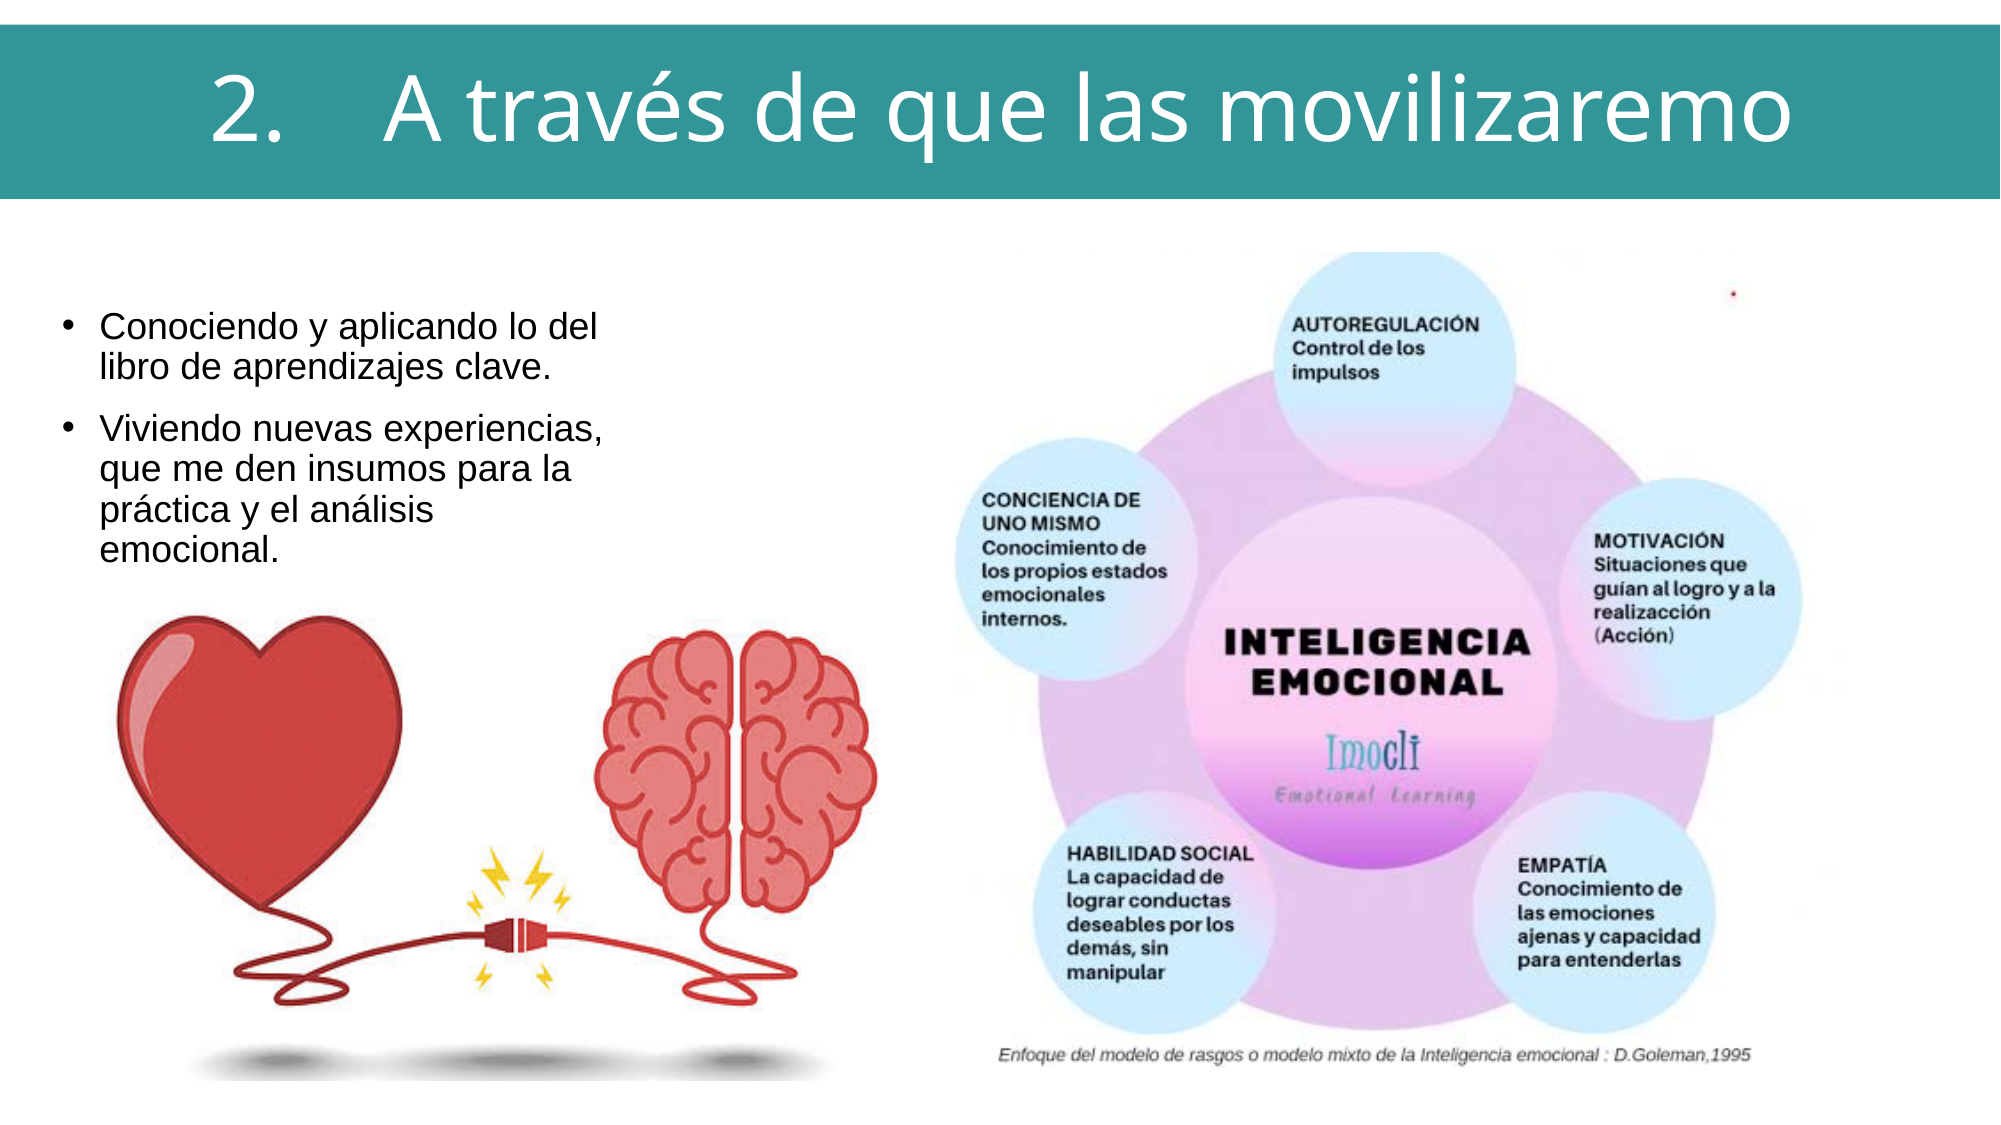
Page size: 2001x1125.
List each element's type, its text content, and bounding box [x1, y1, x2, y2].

picture [81, 607, 915, 1081]
list Conociendo y aplicando lo del libro de aprendizajes clave. Viviendo nuevas experiencias, que me den insumos para la práctica y el análisis emocional. [46, 299, 622, 631]
picture [951, 252, 1843, 1069]
title 2. A través de que las movilizaremo [0, 24, 2000, 199]
